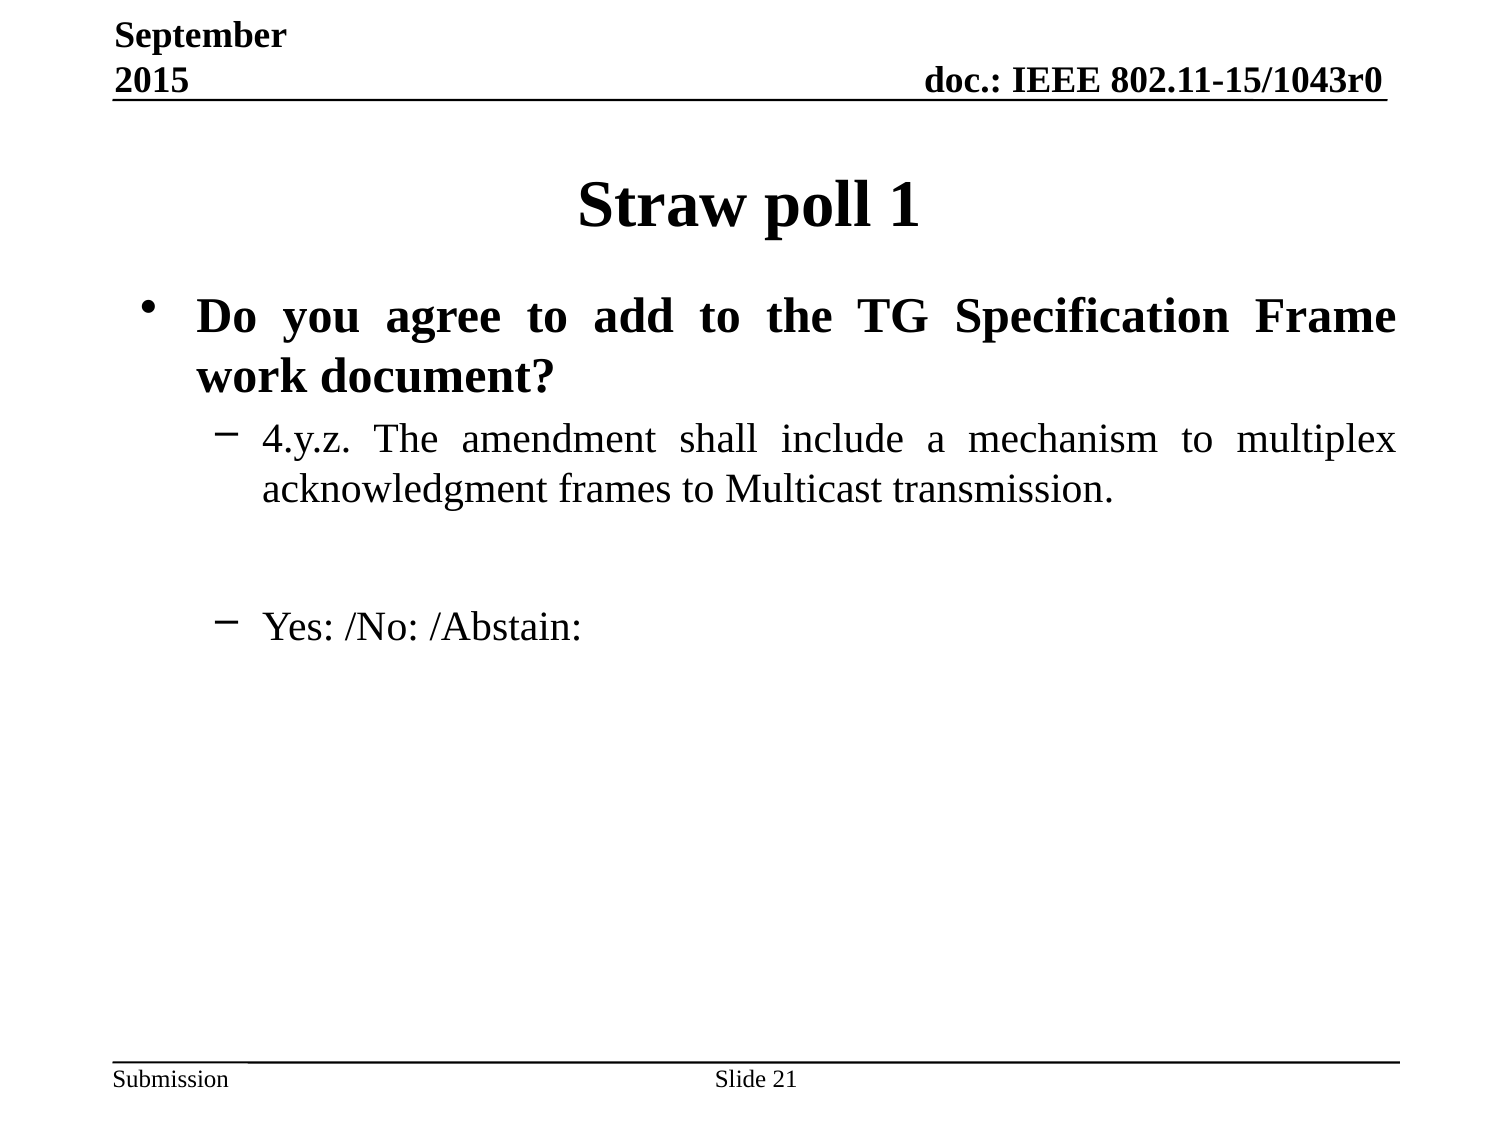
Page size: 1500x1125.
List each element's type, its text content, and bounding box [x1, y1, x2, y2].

list Do you agree to add to the TG Specification Frame work document? 4.y.z. The amendment shall include a mechanism to multiplex acknowledgment frames to Multicast transmission. Yes: /No: /Abstain: [124, 274, 1413, 951]
title Straw poll 1 [112, 112, 1388, 288]
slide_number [114, 54, 309, 101]
slide_number Slide 21 [712, 1061, 800, 1093]
